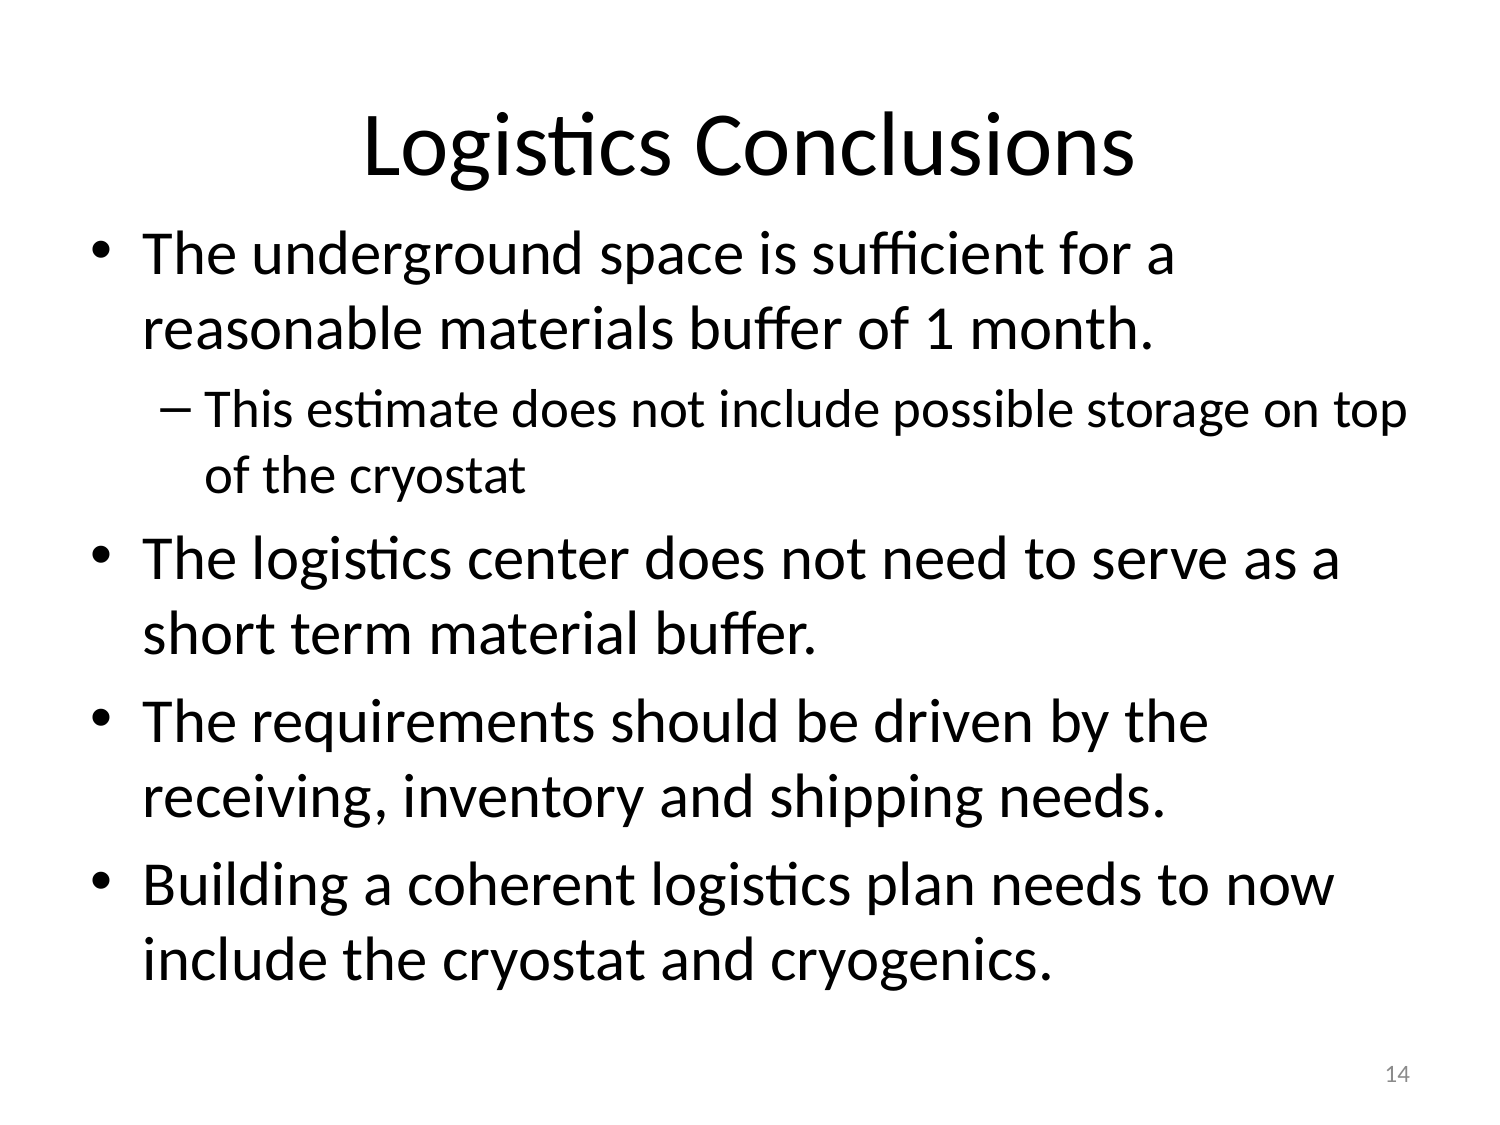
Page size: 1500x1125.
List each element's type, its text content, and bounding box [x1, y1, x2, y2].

title Logistics Conclusions [75, 45, 1425, 203]
slide_number 14 [1074, 1042, 1425, 1103]
list The underground space is sufficient for a reasonable materials buffer of 1 month. This estimate does not include possible storage on top of the cryostat The logistics center does not need to serve as a short term material buffer. The requirements should be driven by the receiving, inventory and shipping needs. Building a coherent logistics plan needs to now include the cryostat and cryogenics. [75, 203, 1425, 1005]
